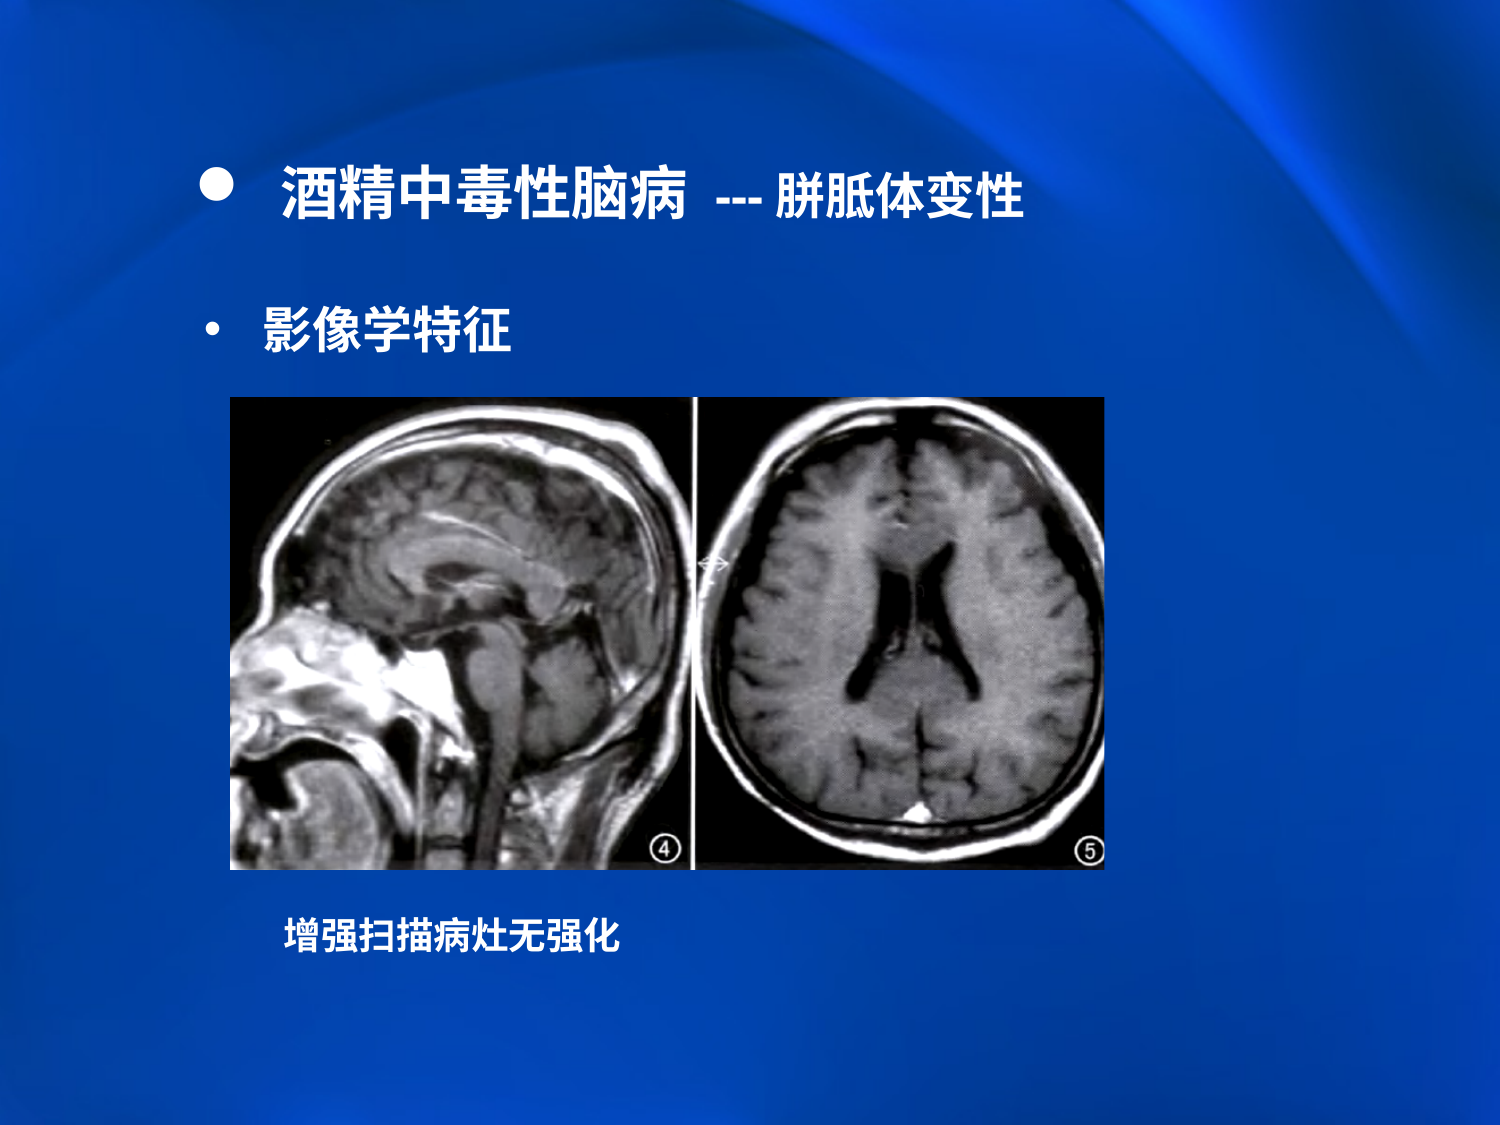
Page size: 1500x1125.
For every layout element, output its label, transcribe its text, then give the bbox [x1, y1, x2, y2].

text_box 增强扫描病灶无强化 [268, 904, 636, 965]
text_box 酒精中毒性脑病 ---胼胝体变性 [180, 148, 1041, 234]
text_box 影像学特征 [189, 290, 528, 366]
picture [0, 0, 1500, 1125]
